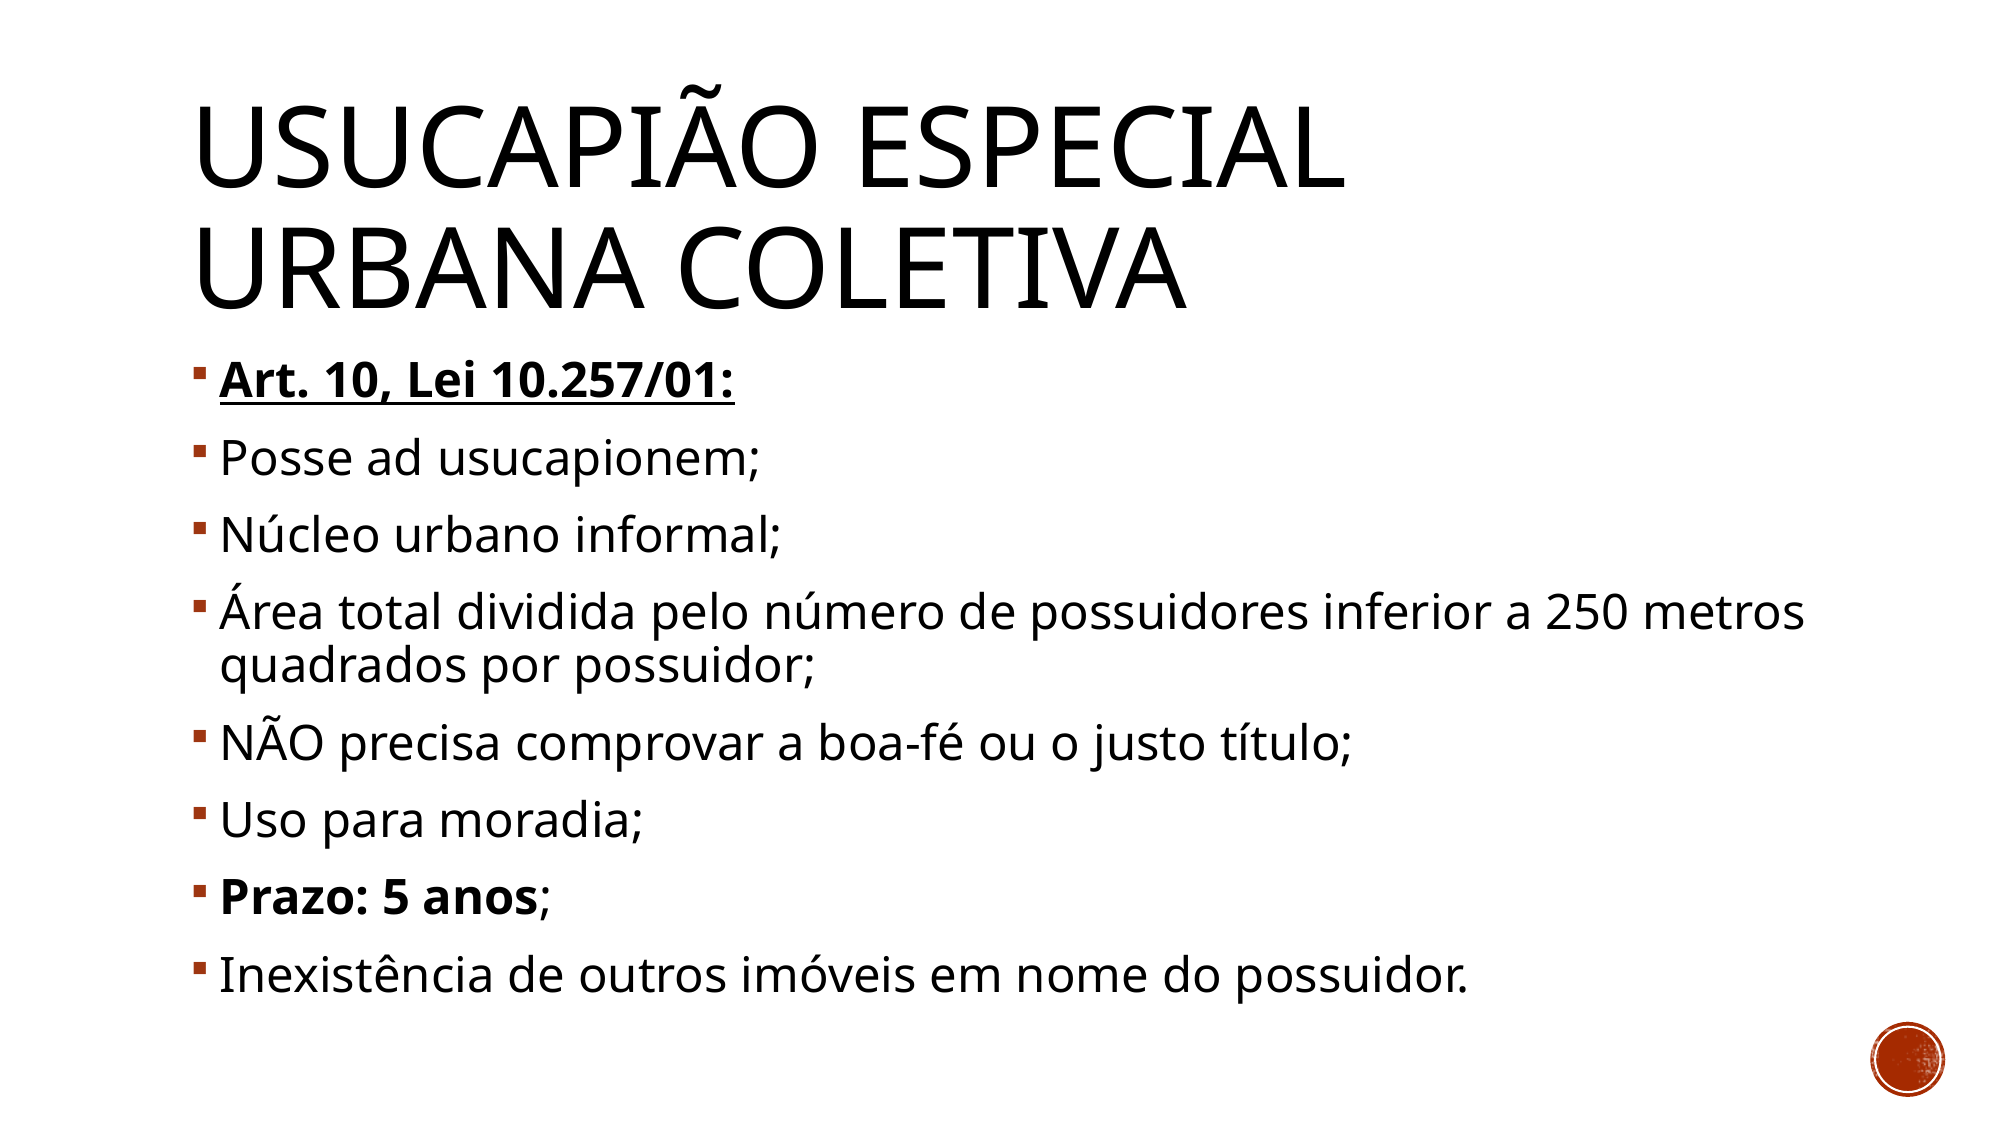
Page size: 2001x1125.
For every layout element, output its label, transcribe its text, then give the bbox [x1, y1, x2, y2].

title Usucapião especial urbana coletiva [175, 79, 1826, 344]
list Art. 10, Lei 10.257/01: Posse ad usucapionem; Núcleo urbano informal; Área total dividida pelo número de possuidores inferior a 250 metros quadrados por possuidor; NÃO precisa comprovar a boa-fé ou o justo título; Uso para moradia; Prazo: 5 anos; Inexistência de outros imóveis em nome do possuidor. [175, 348, 1826, 1013]
